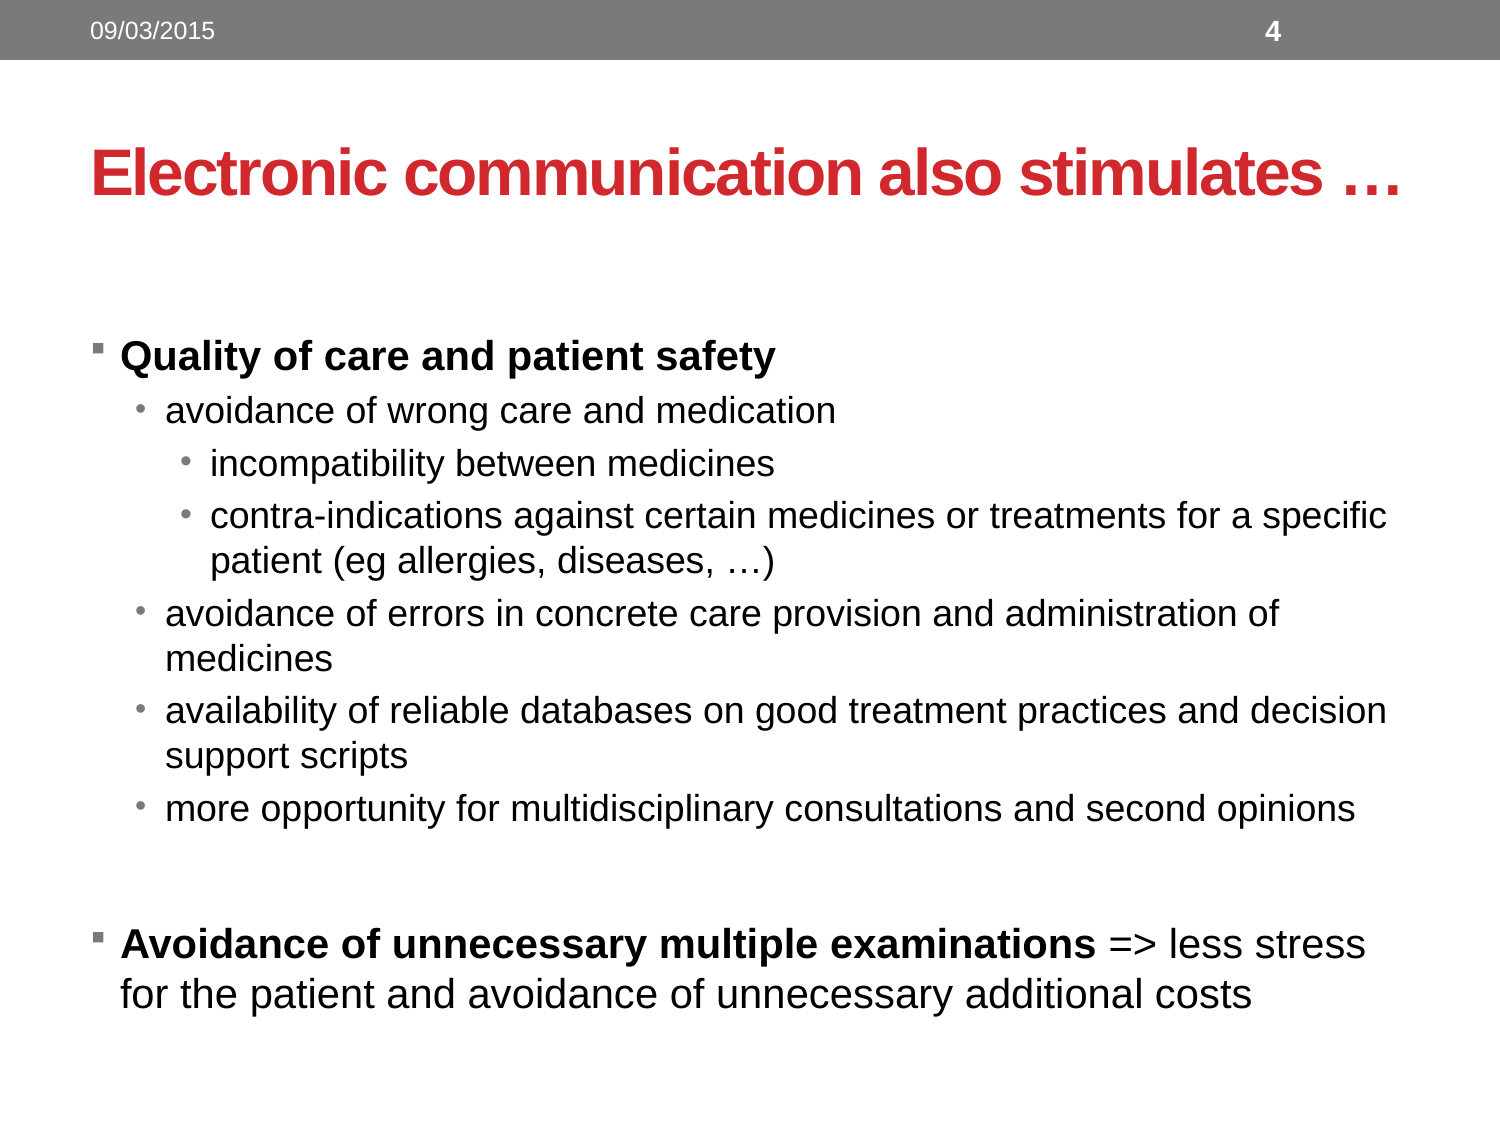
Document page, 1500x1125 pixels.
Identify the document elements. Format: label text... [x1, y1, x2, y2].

list Quality of care and patient safety avoidance of wrong care and medication incompatibility between medicines contra-indications against certain medicines or treatments for a specific patient (eg allergies, diseases, …) avoidance of errors in concrete care provision and administration of medicines availability of reliable databases on good treatment practices and decision support scripts more opportunity for multidisciplinary consultations and second opinions Avoidance of unnecessary multiple examinations => less stress for the patient and avoidance of unnecessary additional costs [75, 262, 1425, 1063]
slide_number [75, 3, 550, 57]
slide_number 4 [1250, 3, 1425, 57]
title Electronic communication also stimulates … [75, 87, 1425, 250]
